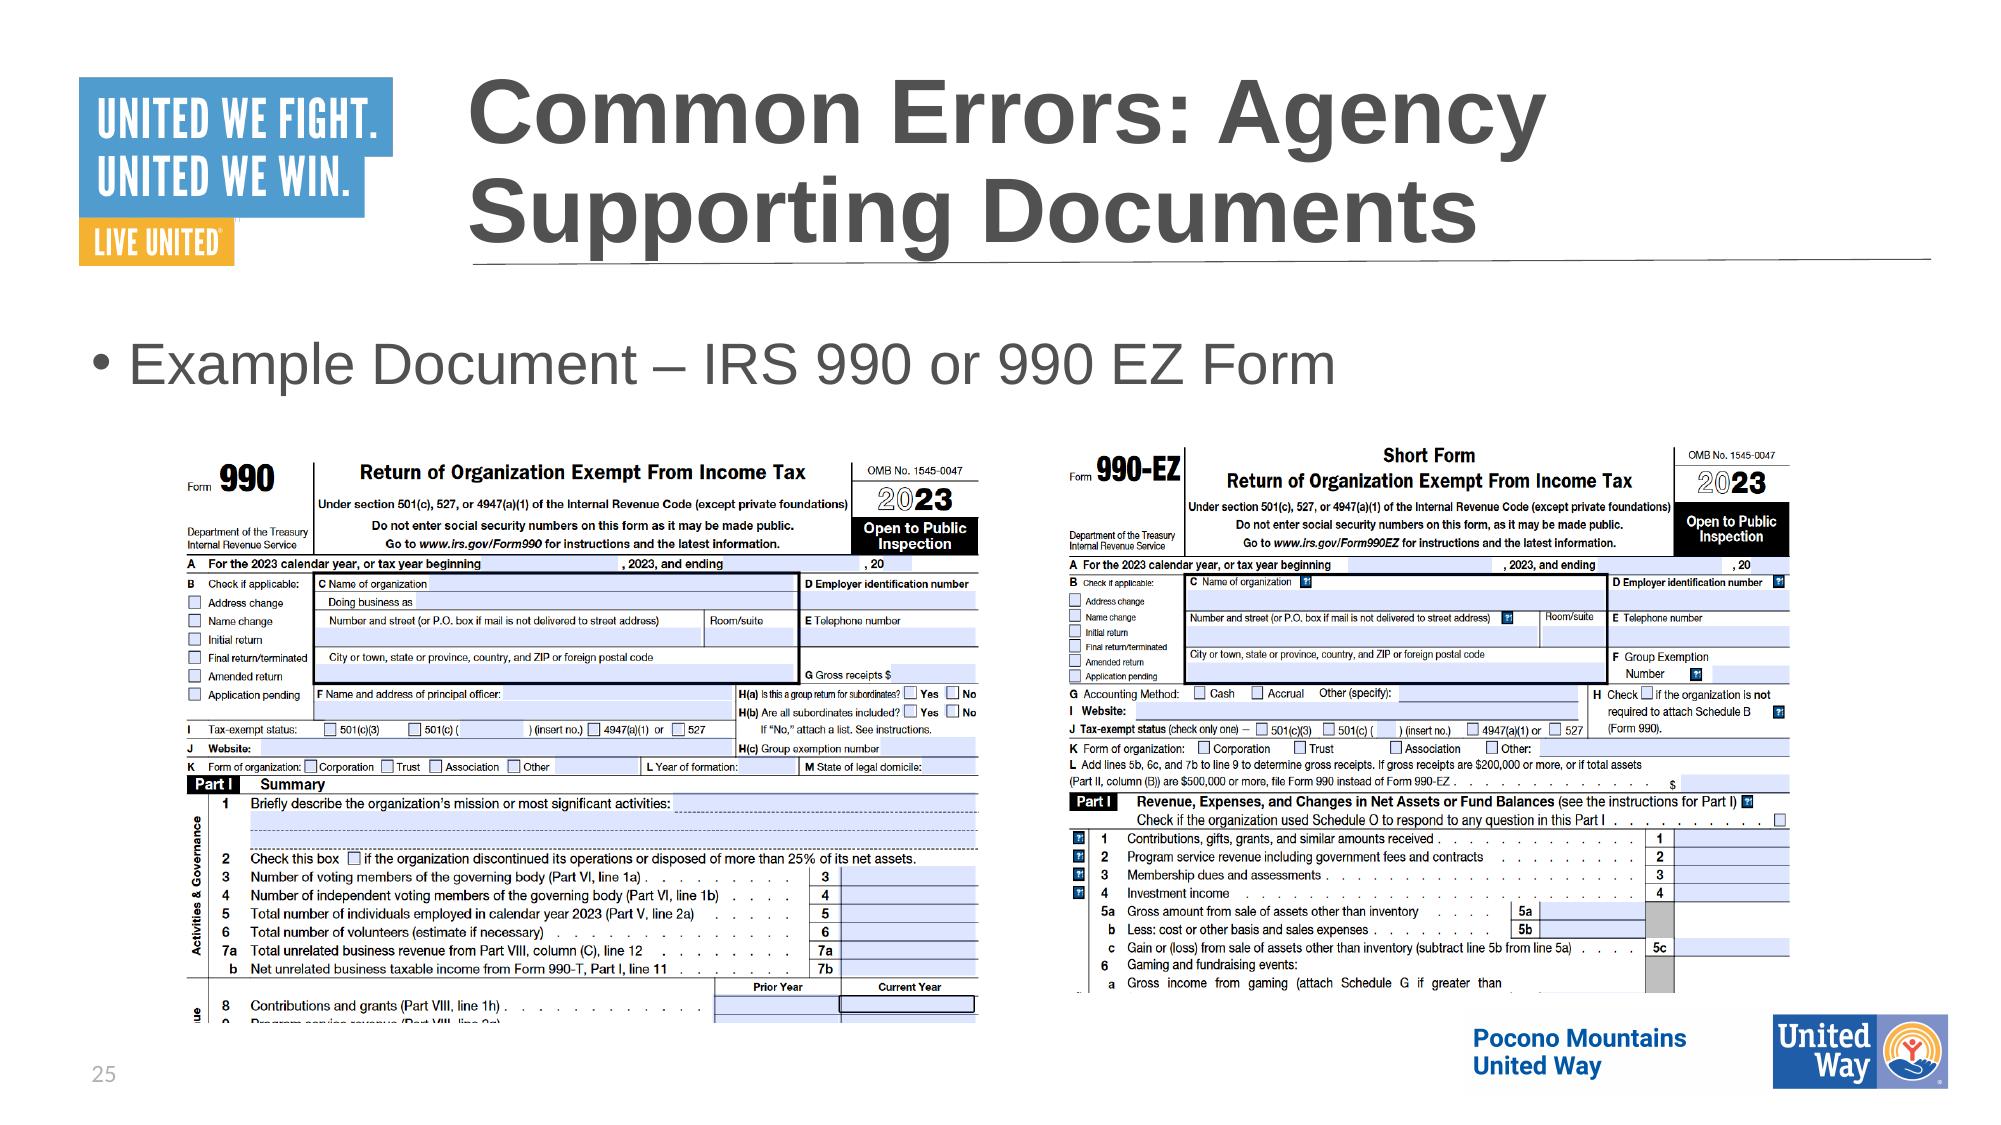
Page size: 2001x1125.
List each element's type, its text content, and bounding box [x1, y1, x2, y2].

slide_number 25 [76, 1042, 527, 1103]
picture [79, 65, 415, 283]
title Common Errors: Agency Supporting Documents [452, 80, 1863, 270]
list Example Document – IRS 990 or 990 EZ Form [76, 326, 1863, 992]
picture [1463, 1006, 1954, 1095]
picture [137, 441, 1832, 1023]
